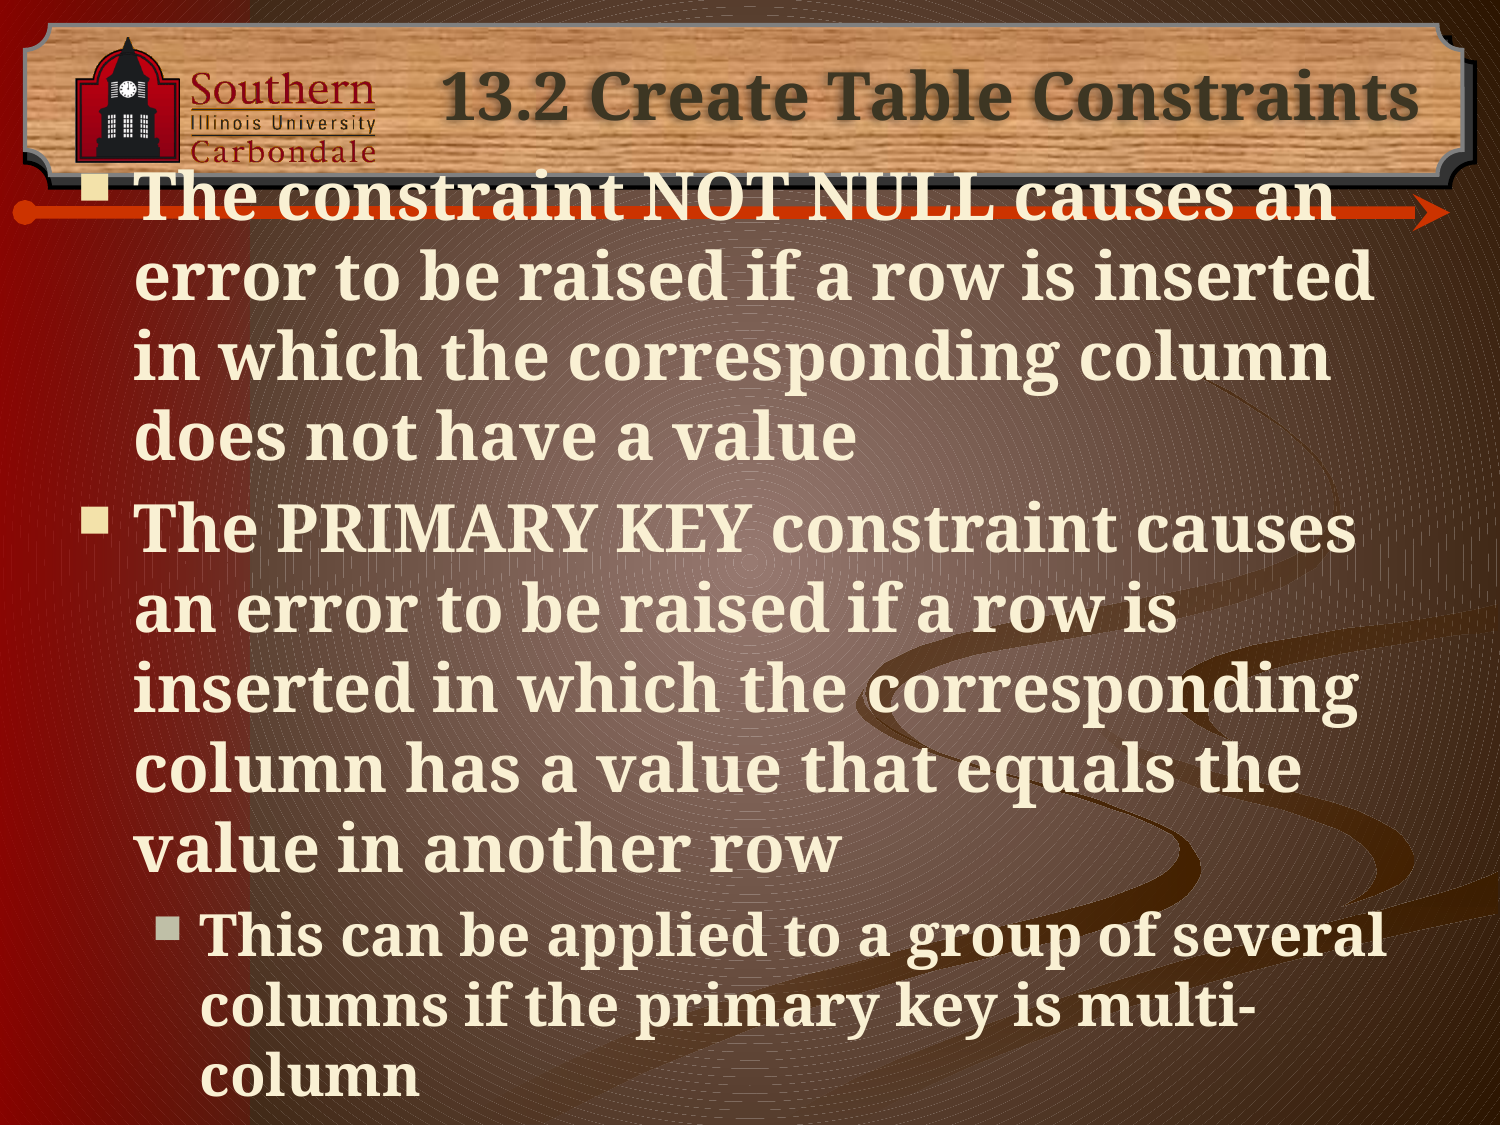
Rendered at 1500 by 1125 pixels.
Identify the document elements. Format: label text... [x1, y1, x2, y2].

picture [28, 28, 399, 172]
title 13.2 Create Table Constraints [399, 24, 1463, 176]
list The constraint NOT NULL causes an error to be raised if a row is inserted in which the corresponding column does not have a value The PRIMARY KEY constraint causes an error to be raised if a row is inserted in which the corresponding column has a value that equals the value in another row This can be applied to a group of several columns if the primary key is multi-column [62, 224, 1438, 1038]
